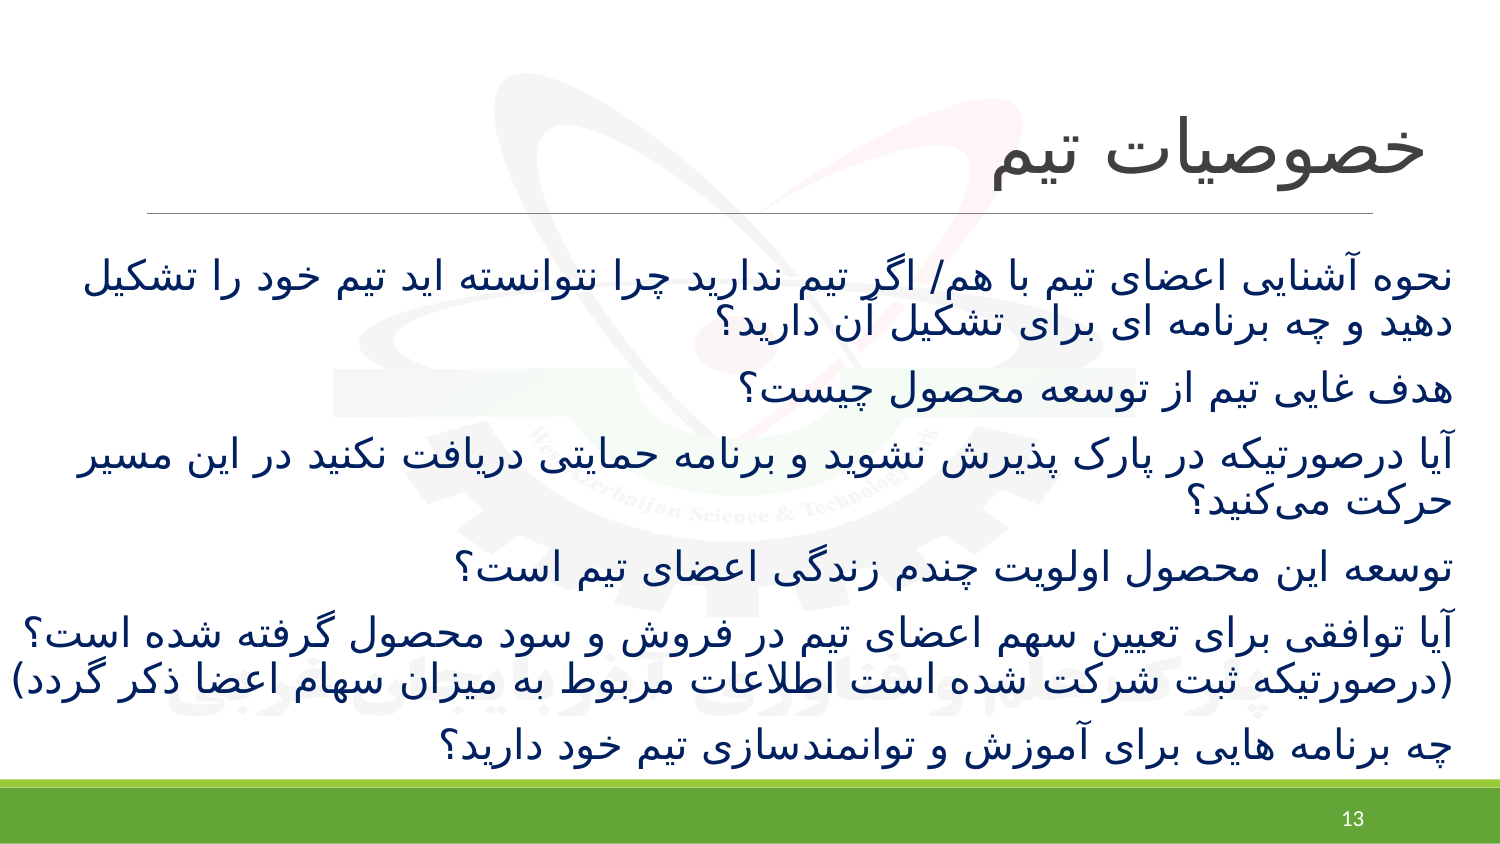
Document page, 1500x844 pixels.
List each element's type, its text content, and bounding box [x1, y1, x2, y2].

title خصوصیات تیم [91, 71, 1444, 197]
slide_number 13 [1218, 794, 1380, 840]
list نحوه آشنایی اعضای تیم با هم/ اگر تیم ندارید چرا نتوانسته اید تیم خود را تشکیل دهید و چه برنامه ای برای تشکیل آن دارید؟ هدف غایی تیم از توسعه محصول چیست؟ آیا درصورتیکه در پارک پذیرش نشوید و برنامه حمایتی دریافت نکنید در این مسیر حرکت می‌کنید؟ توسعه این محصول اولویت چندم زندگی اعضای تیم است؟ آیا توافقی برای تعیین سهم اعضای تیم در فروش و سود محصول گرفته شده است؟(درصورتیکه ثبت شرکت شده است اطلاعات مربوط به میزان سهام اعضا ذکر گردد) چه برنامه هایی برای آموزش و توانمندسازی تیم خود دارید؟ [0, 246, 1455, 844]
